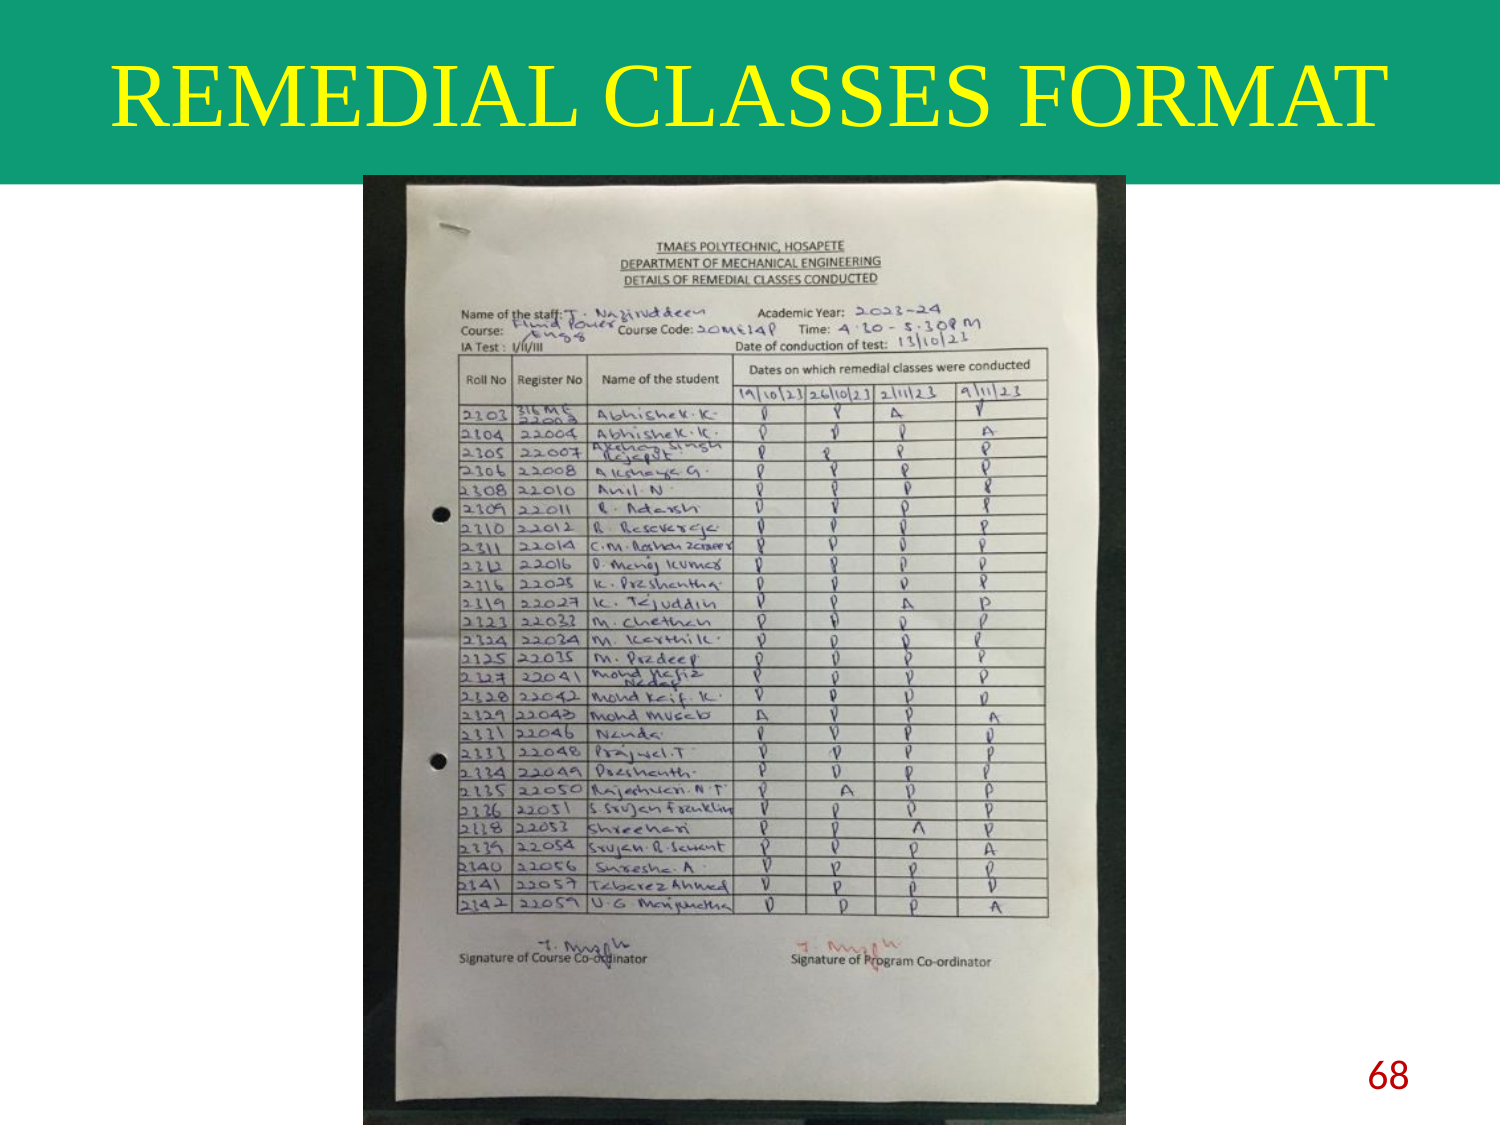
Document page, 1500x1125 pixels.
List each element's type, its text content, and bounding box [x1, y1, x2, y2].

slide_number 68 [1129, 1042, 1425, 1103]
title REMEDIAL CLASSES FORMAT [0, 0, 1500, 185]
picture [363, 175, 1126, 1125]
